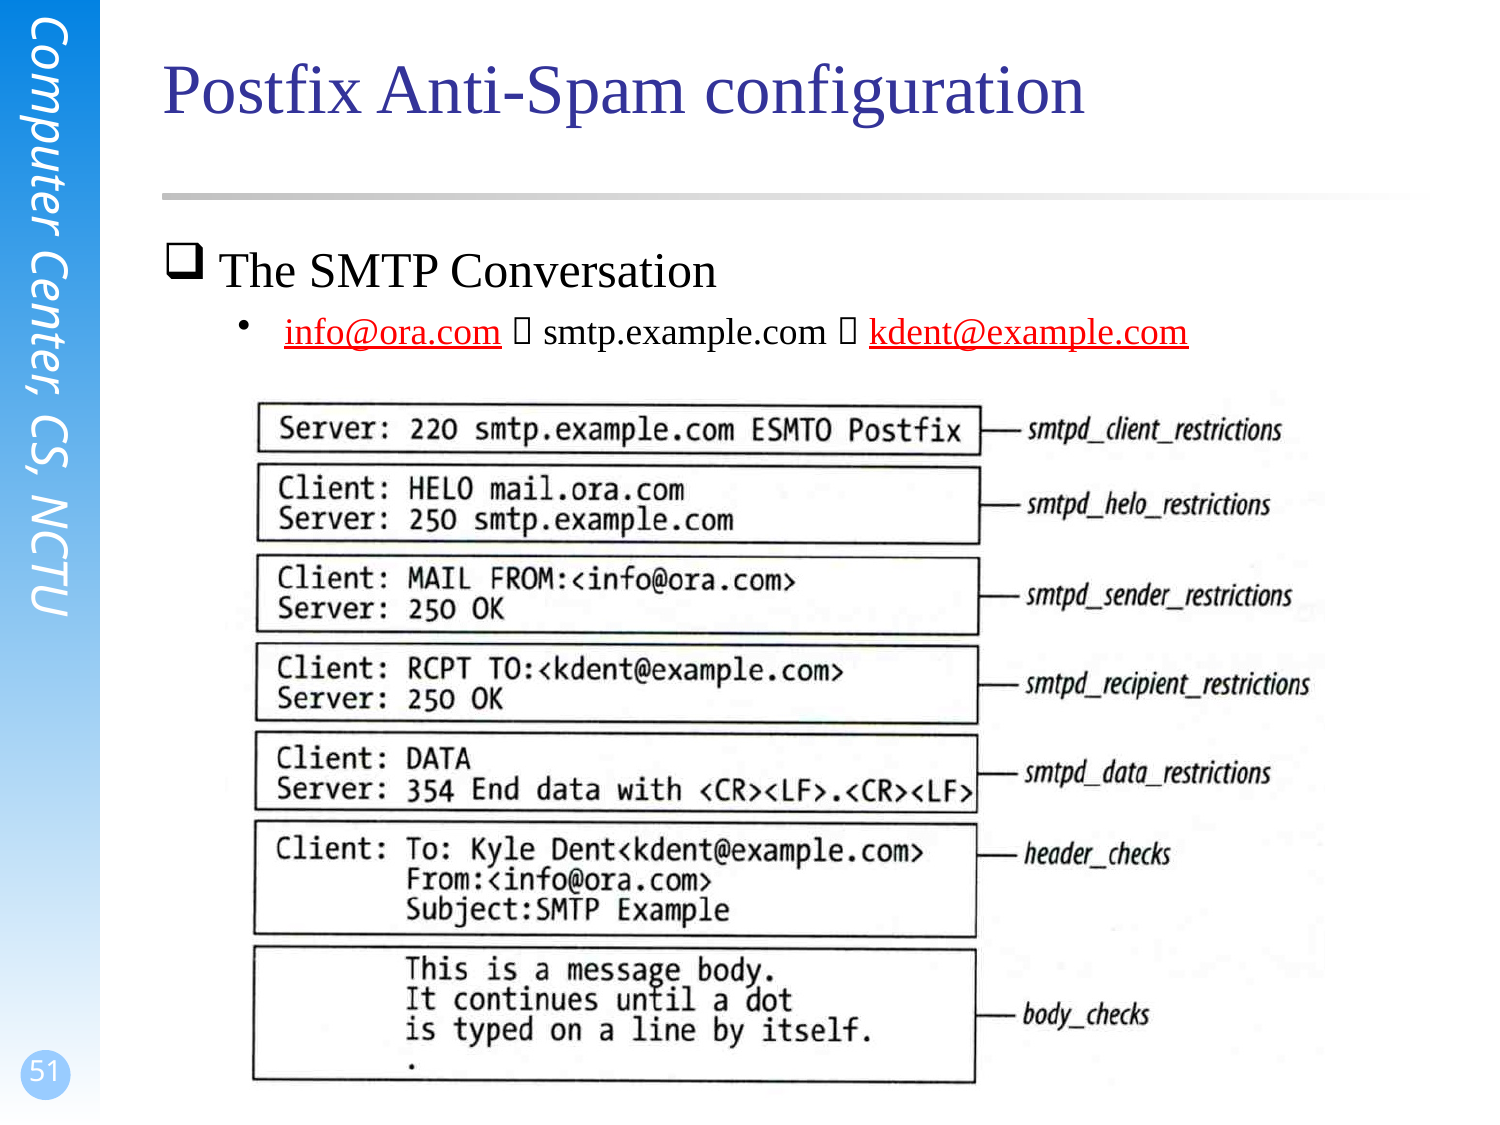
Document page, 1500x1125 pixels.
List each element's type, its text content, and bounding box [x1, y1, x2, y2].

title Postfix Anti-Spam configuration [162, 42, 1438, 231]
picture [224, 387, 1326, 1098]
list The SMTP Conversation info@ora.com  smtp.example.com  kdent@example.com [162, 237, 1438, 1000]
